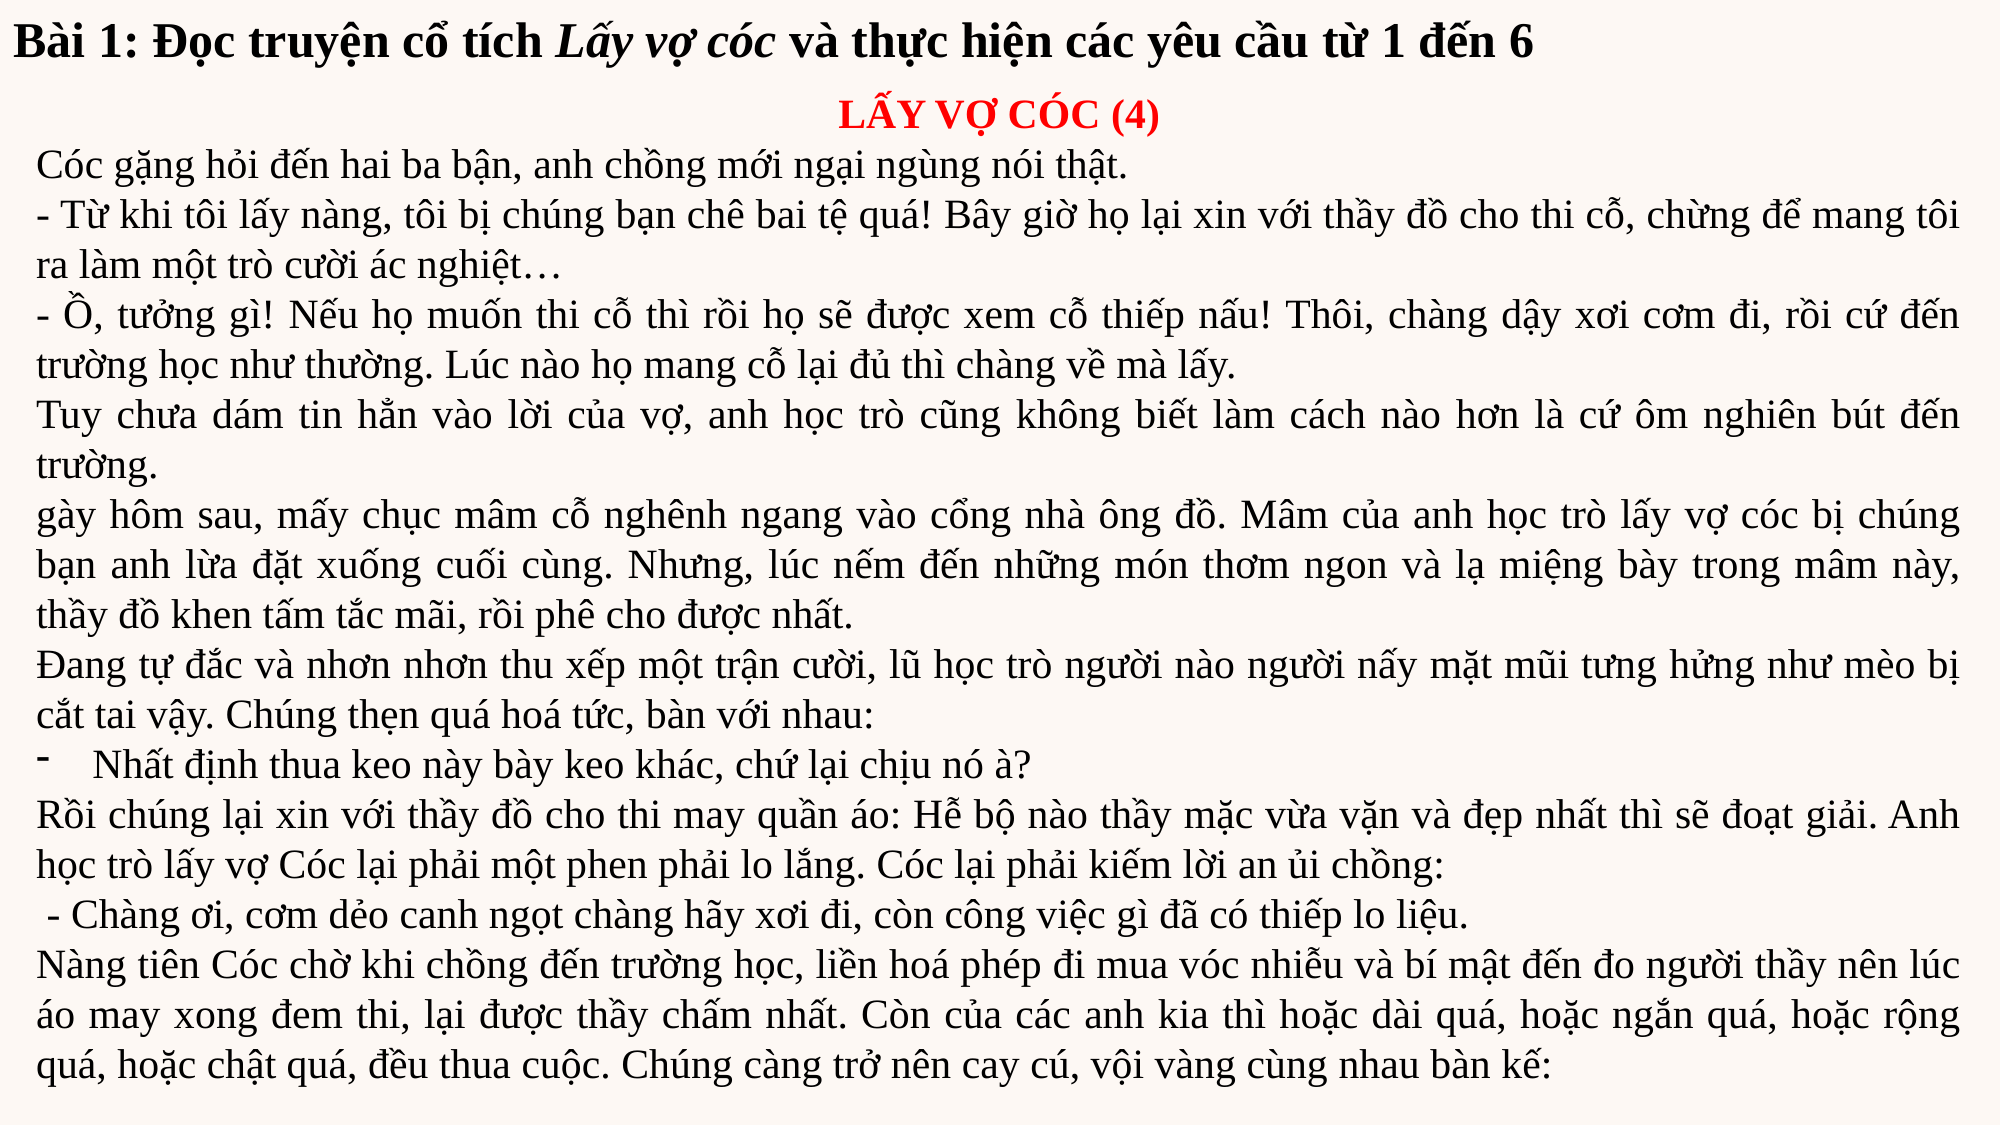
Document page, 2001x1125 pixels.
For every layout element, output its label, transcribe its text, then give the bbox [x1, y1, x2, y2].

text_box Bài 1: Đọc truyện cổ tích Lấy vợ cóc và thực hiện các yêu cầu từ 1 đến 6 [0, 0, 2000, 76]
text_box LẤY VỢ CÓC (4) Cóc gặng hỏi đến hai ba bận, anh chồng mới ngại ngùng nói thật. - Từ khi tôi lấy nàng, tôi bị chúng bạn chê bai tệ quá! Bây giờ họ lại xin với thầy đồ cho thi cỗ, chừng để mang tôi ra làm một trò cười ác nghiệt… - Ồ, tưởng gì! Nếu họ muốn thi cỗ thì rồi họ sẽ được xem cỗ thiếp nấu! Thôi, chàng dậy xơi cơm đi, rồi cứ đến trường học như thường. Lúc nào họ mang cỗ lại đủ thì chàng về mà lấy. Tuy chưa dám tin hẳn vào lời của vợ, anh học trò cũng không biết làm cách nào hơn là cứ ôm nghiên bút đến trường. gày hôm sau, mấy chục mâm cỗ nghênh ngang vào cổng nhà ông đồ. Mâm của anh học trò lấy vợ cóc bị chúng bạn anh lừa đặt xuống cuối cùng. Nhưng, lúc nếm đến những món thơm ngon và lạ miệng bày trong mâm này, thầy đồ khen tấm tắc mãi, rồi phê cho được nhất. Đang tự đắc và nhơn nhơn thu xếp một trận cười, lũ học trò người nào người nấy mặt mũi tưng hửng như mèo bị cắt tai vậy. Chúng thẹn quá hoá tức, bàn với nhau: Nhất định thua keo này bày keo khác, chứ lại chịu nó à? Rồi chúng lại xin với thầy đồ cho thi may quần áo: Hễ bộ nào thầy mặc vừa vặn và đẹp nhất thì sẽ đoạt giải. Anh học trò lấy vợ Cóc lại phải một phen phải lo lắng. Cóc lại phải kiếm lời an ủi chồng: - Chàng ơi, cơm dẻo canh ngọt chàng hãy xơi đi, còn công việc gì đã có thiếp lo liệu. Nàng tiên Cóc chờ khi chồng đến trường học, liền hoá phép đi mua vóc nhiễu và bí mật đến đo người thầy nên lúc áo may xong đem thi, lại được thầy chấm nhất. Còn của các anh kia thì hoặc dài quá, hoặc ngắn quá, hoặc rộng quá, hoặc chật quá, đều thua cuộc. Chúng càng trở nên cay cú, vội vàng cùng nhau bàn kế: [21, 79, 1978, 1095]
